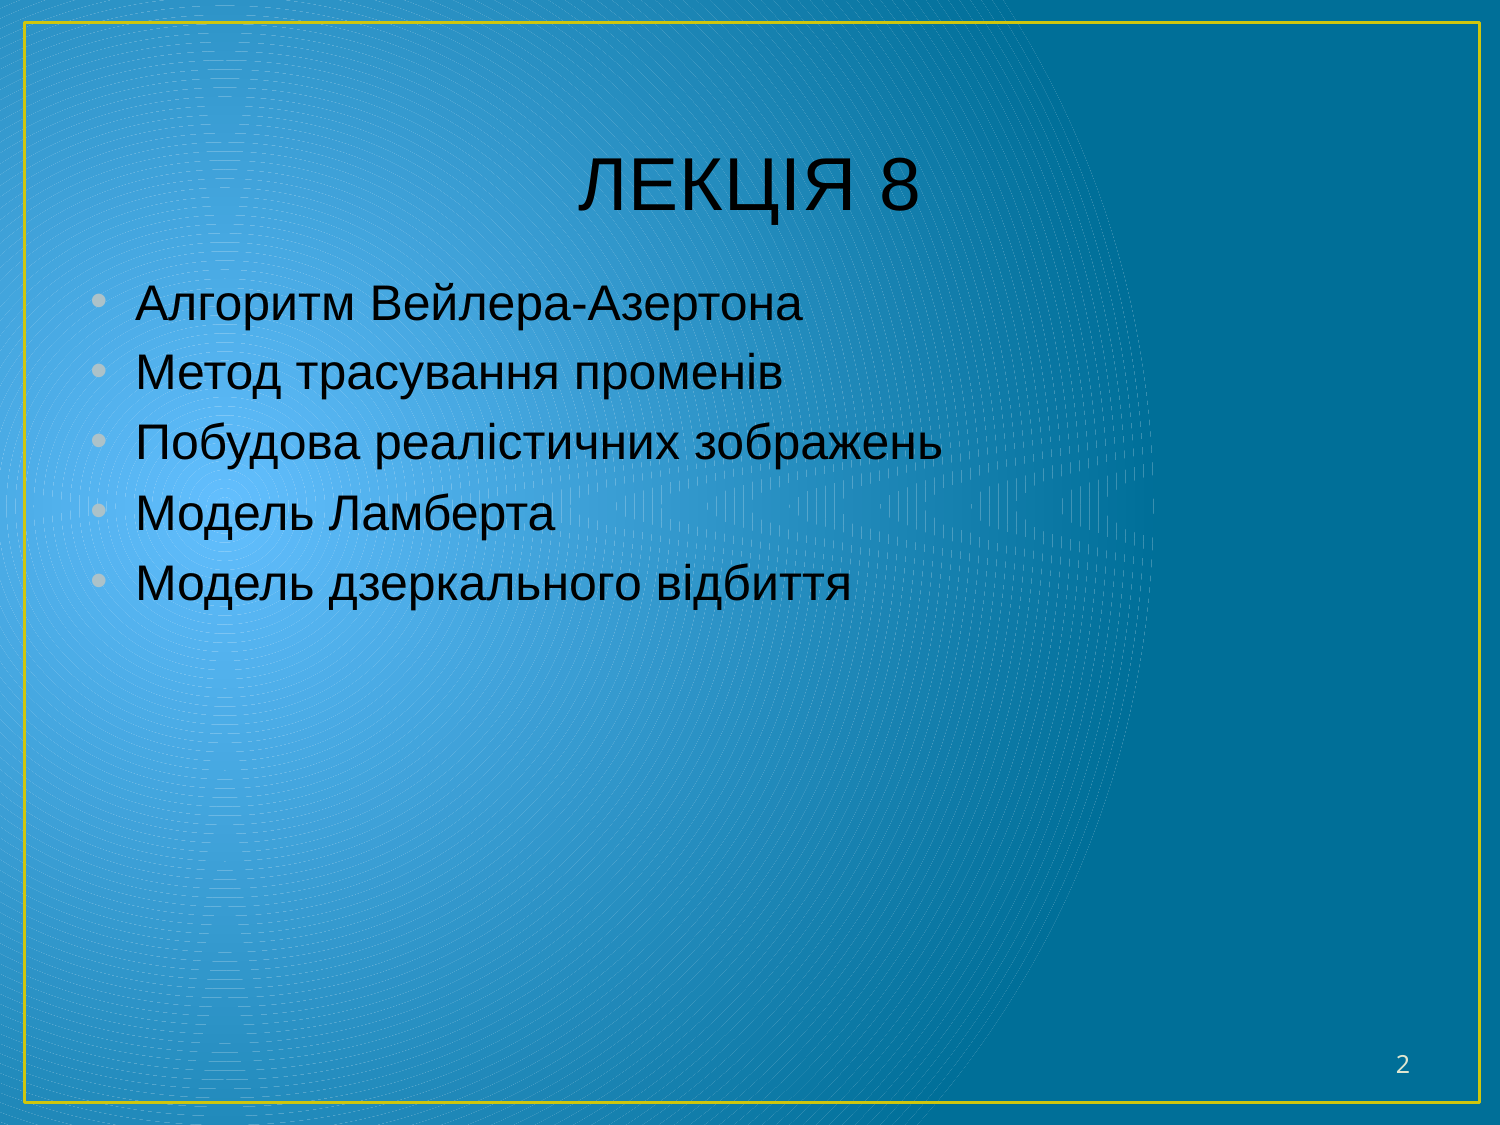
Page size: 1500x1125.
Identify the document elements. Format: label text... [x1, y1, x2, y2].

title ЛЕКЦІЯ 8 [75, 45, 1425, 233]
list Алгоритм Вейлера-Азертона Метод трасування променів Побудова реалістичних зображень Модель Ламберта Модель дзеркального відбиття [75, 262, 1425, 1005]
slide_number 2 [1074, 1035, 1425, 1096]
